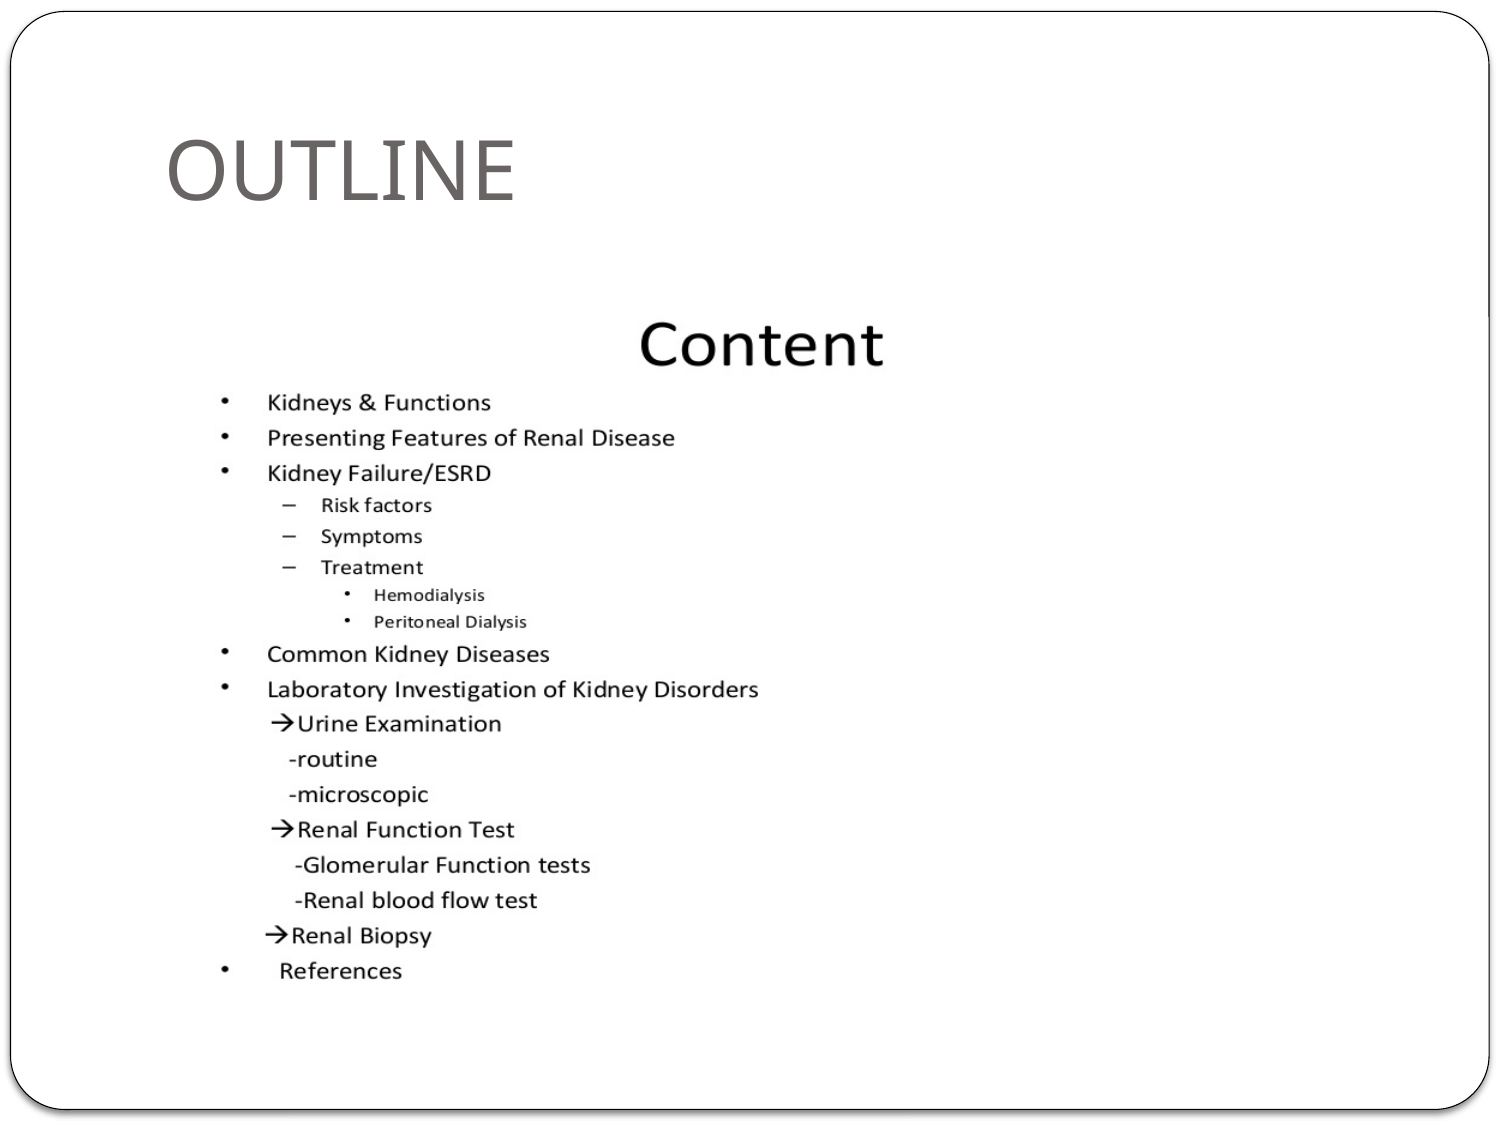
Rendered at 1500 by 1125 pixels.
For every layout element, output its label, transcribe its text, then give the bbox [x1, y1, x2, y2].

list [147, 237, 1377, 1059]
title OUTLINE [150, 45, 1425, 233]
